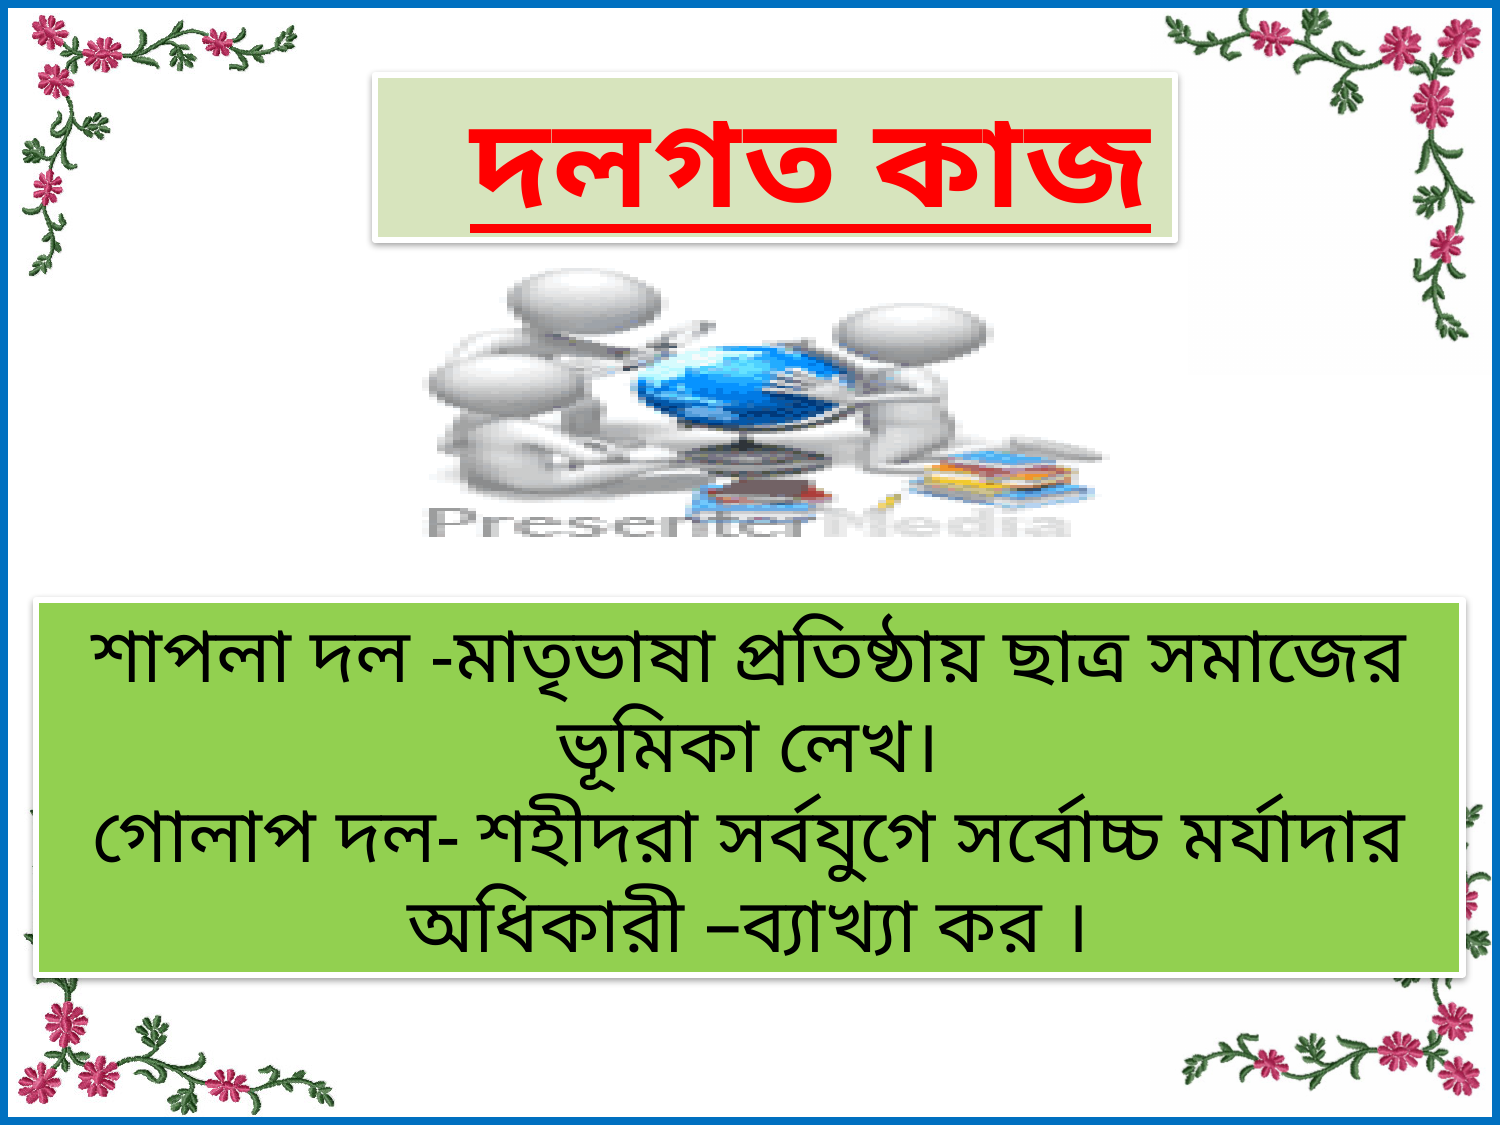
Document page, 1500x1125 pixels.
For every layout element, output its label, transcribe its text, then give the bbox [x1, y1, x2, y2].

picture [337, 8, 1492, 563]
picture [12, 8, 325, 288]
text_box দলগত কাজ [372, 72, 1178, 243]
picture [8, 774, 350, 1117]
picture [1151, 791, 1492, 1112]
text_box শাপলা দল -মাতৃভাষা প্রতিষ্ঠায় ছাত্র সমাজের ভূমিকা লেখ। গোলাপ দল- শহীদরা সর্বযুগে সর্বোচ্চ মর্যাদার অধিকারী –ব্যাখ্যা কর । [33, 597, 1466, 978]
